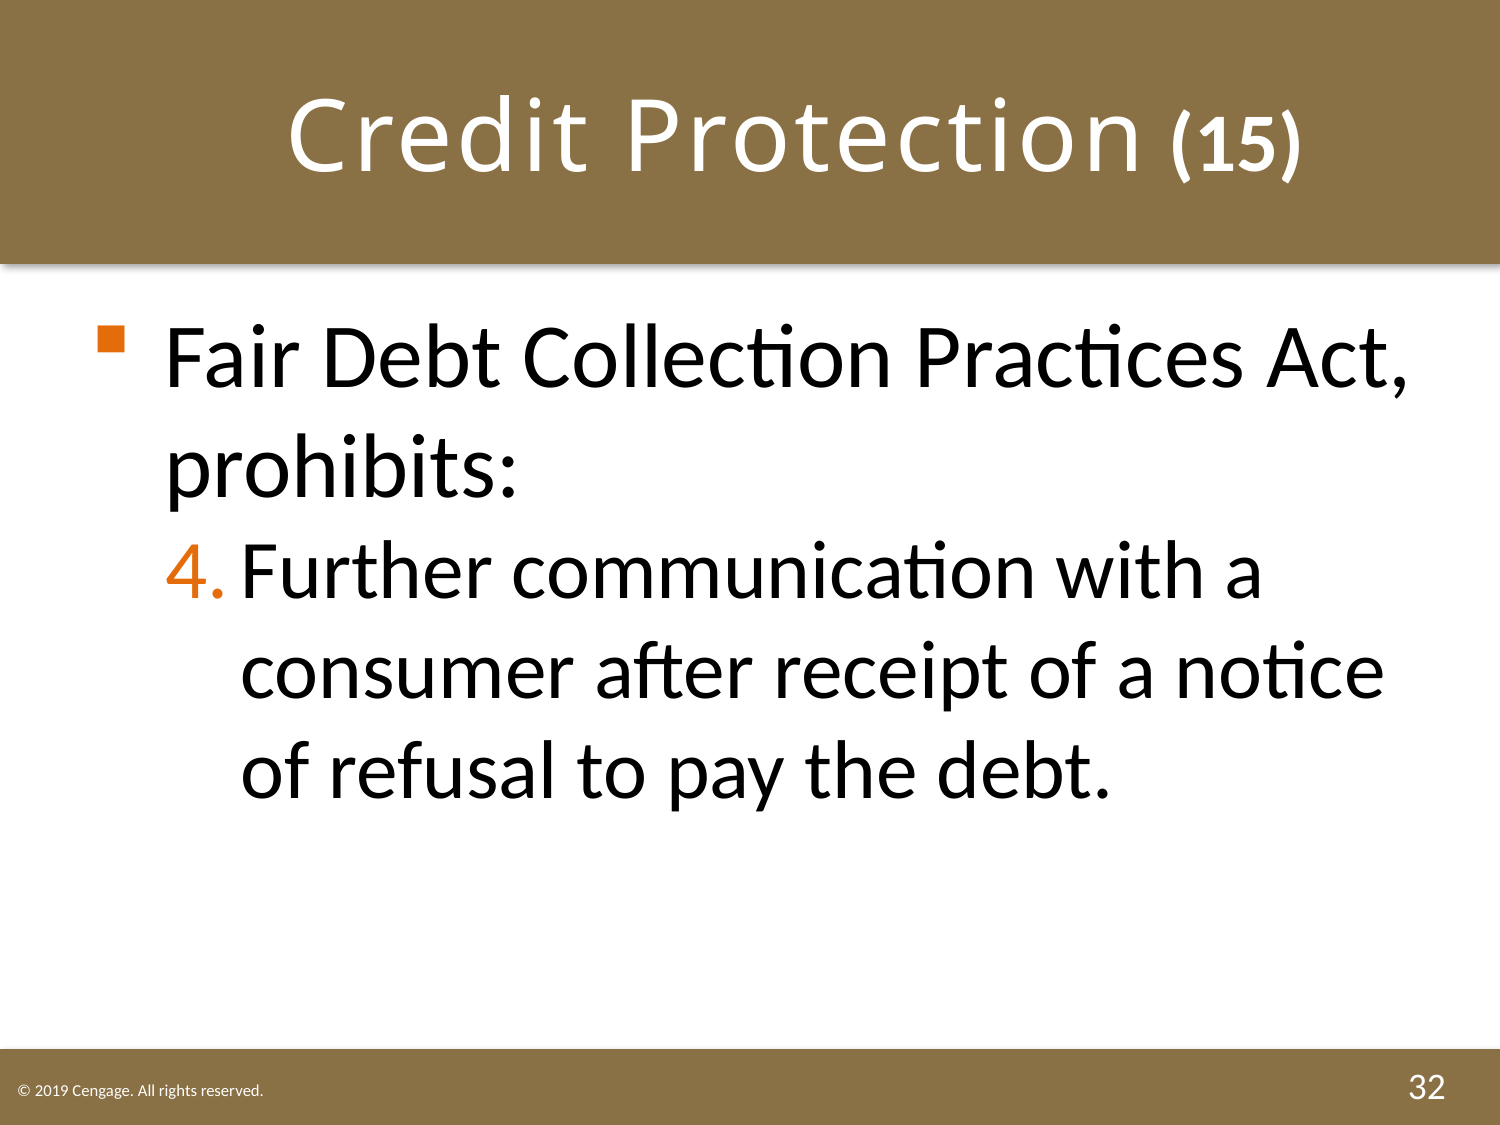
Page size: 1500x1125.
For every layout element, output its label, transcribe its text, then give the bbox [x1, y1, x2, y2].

slide_number 32 [1110, 1062, 1461, 1106]
title Credit Protection (15) [0, 0, 1500, 264]
list Fair Debt Collection Practices Act, prohibits: Further communication with a consumer after receipt of a notice of refusal to pay the debt. [75, 287, 1463, 1088]
